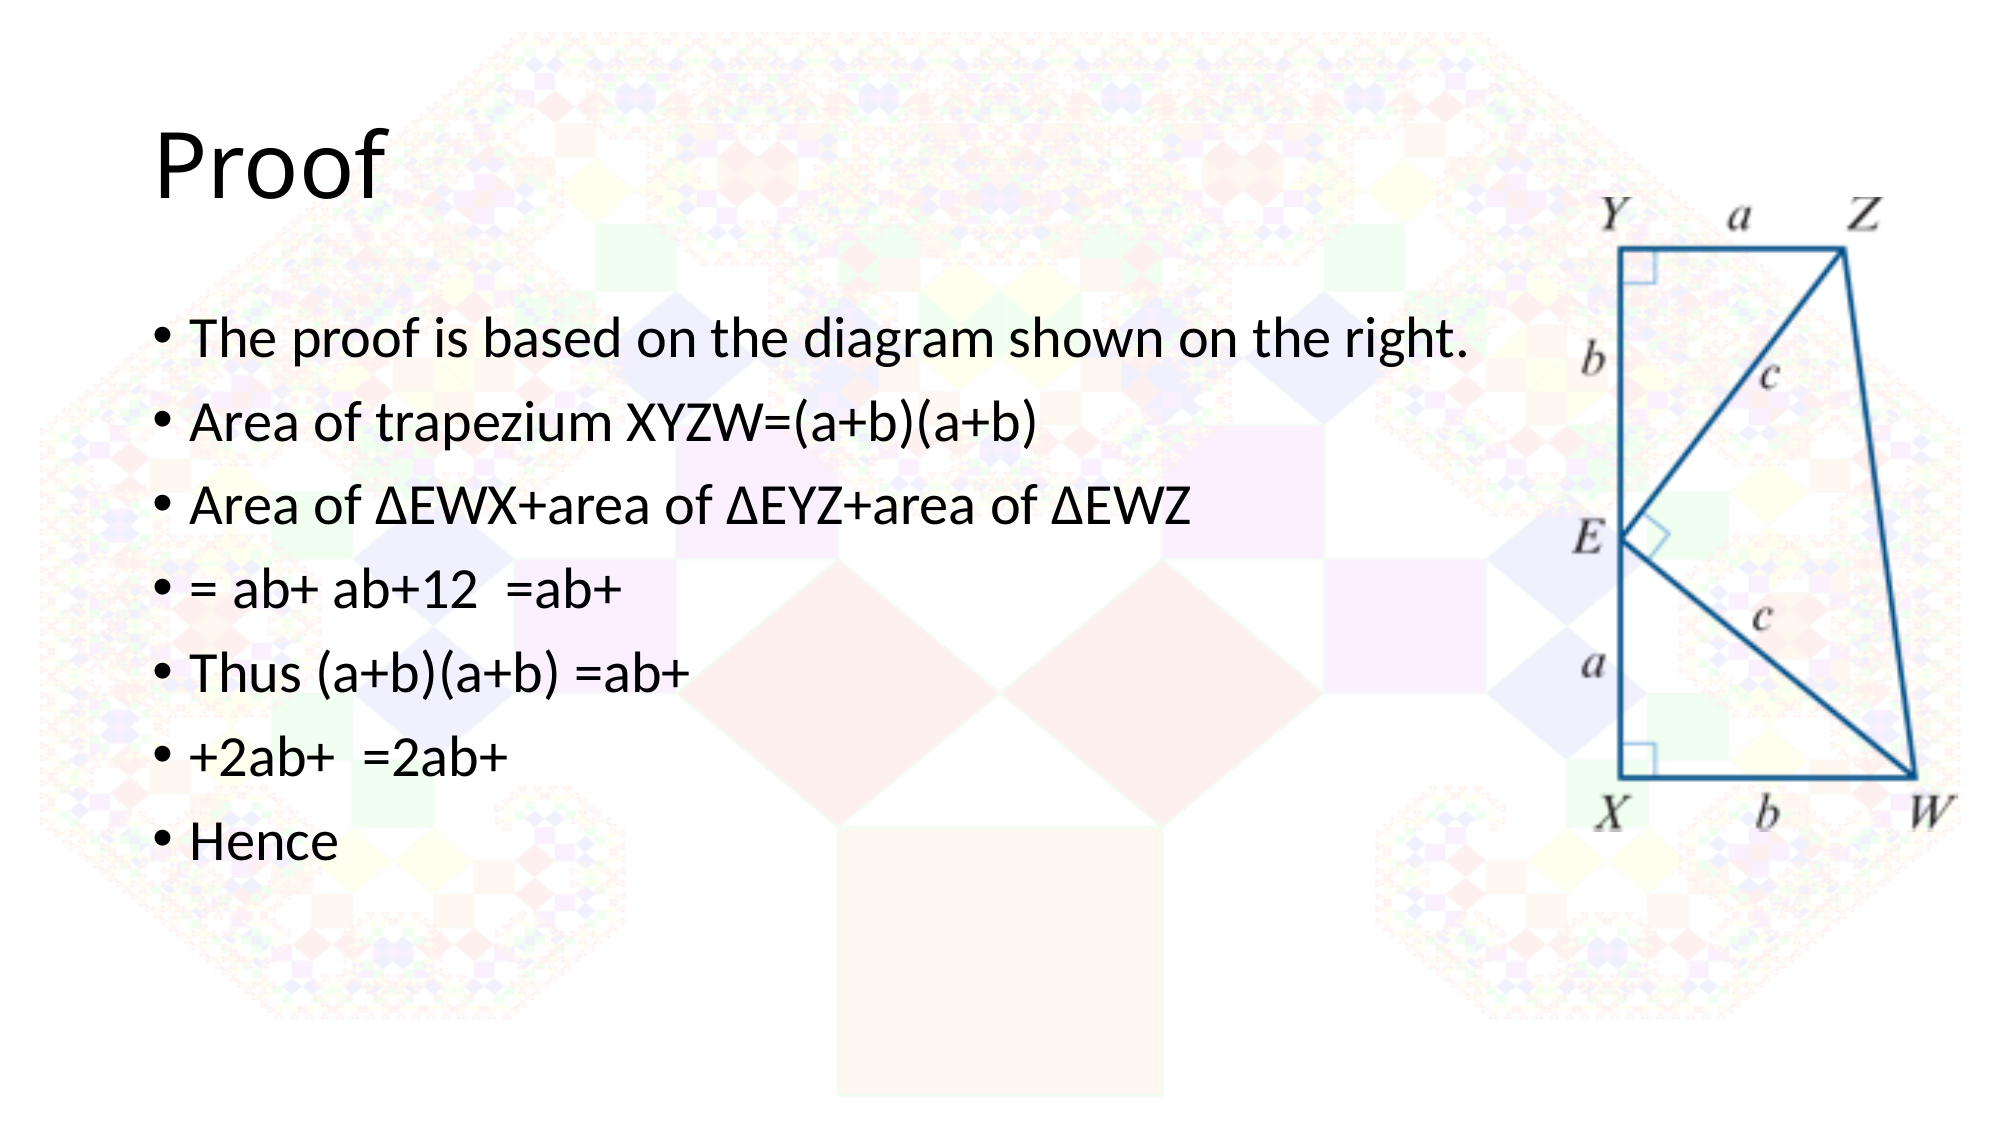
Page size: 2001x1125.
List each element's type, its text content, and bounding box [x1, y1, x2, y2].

title Proof [137, 59, 1863, 278]
picture [1571, 197, 1958, 832]
